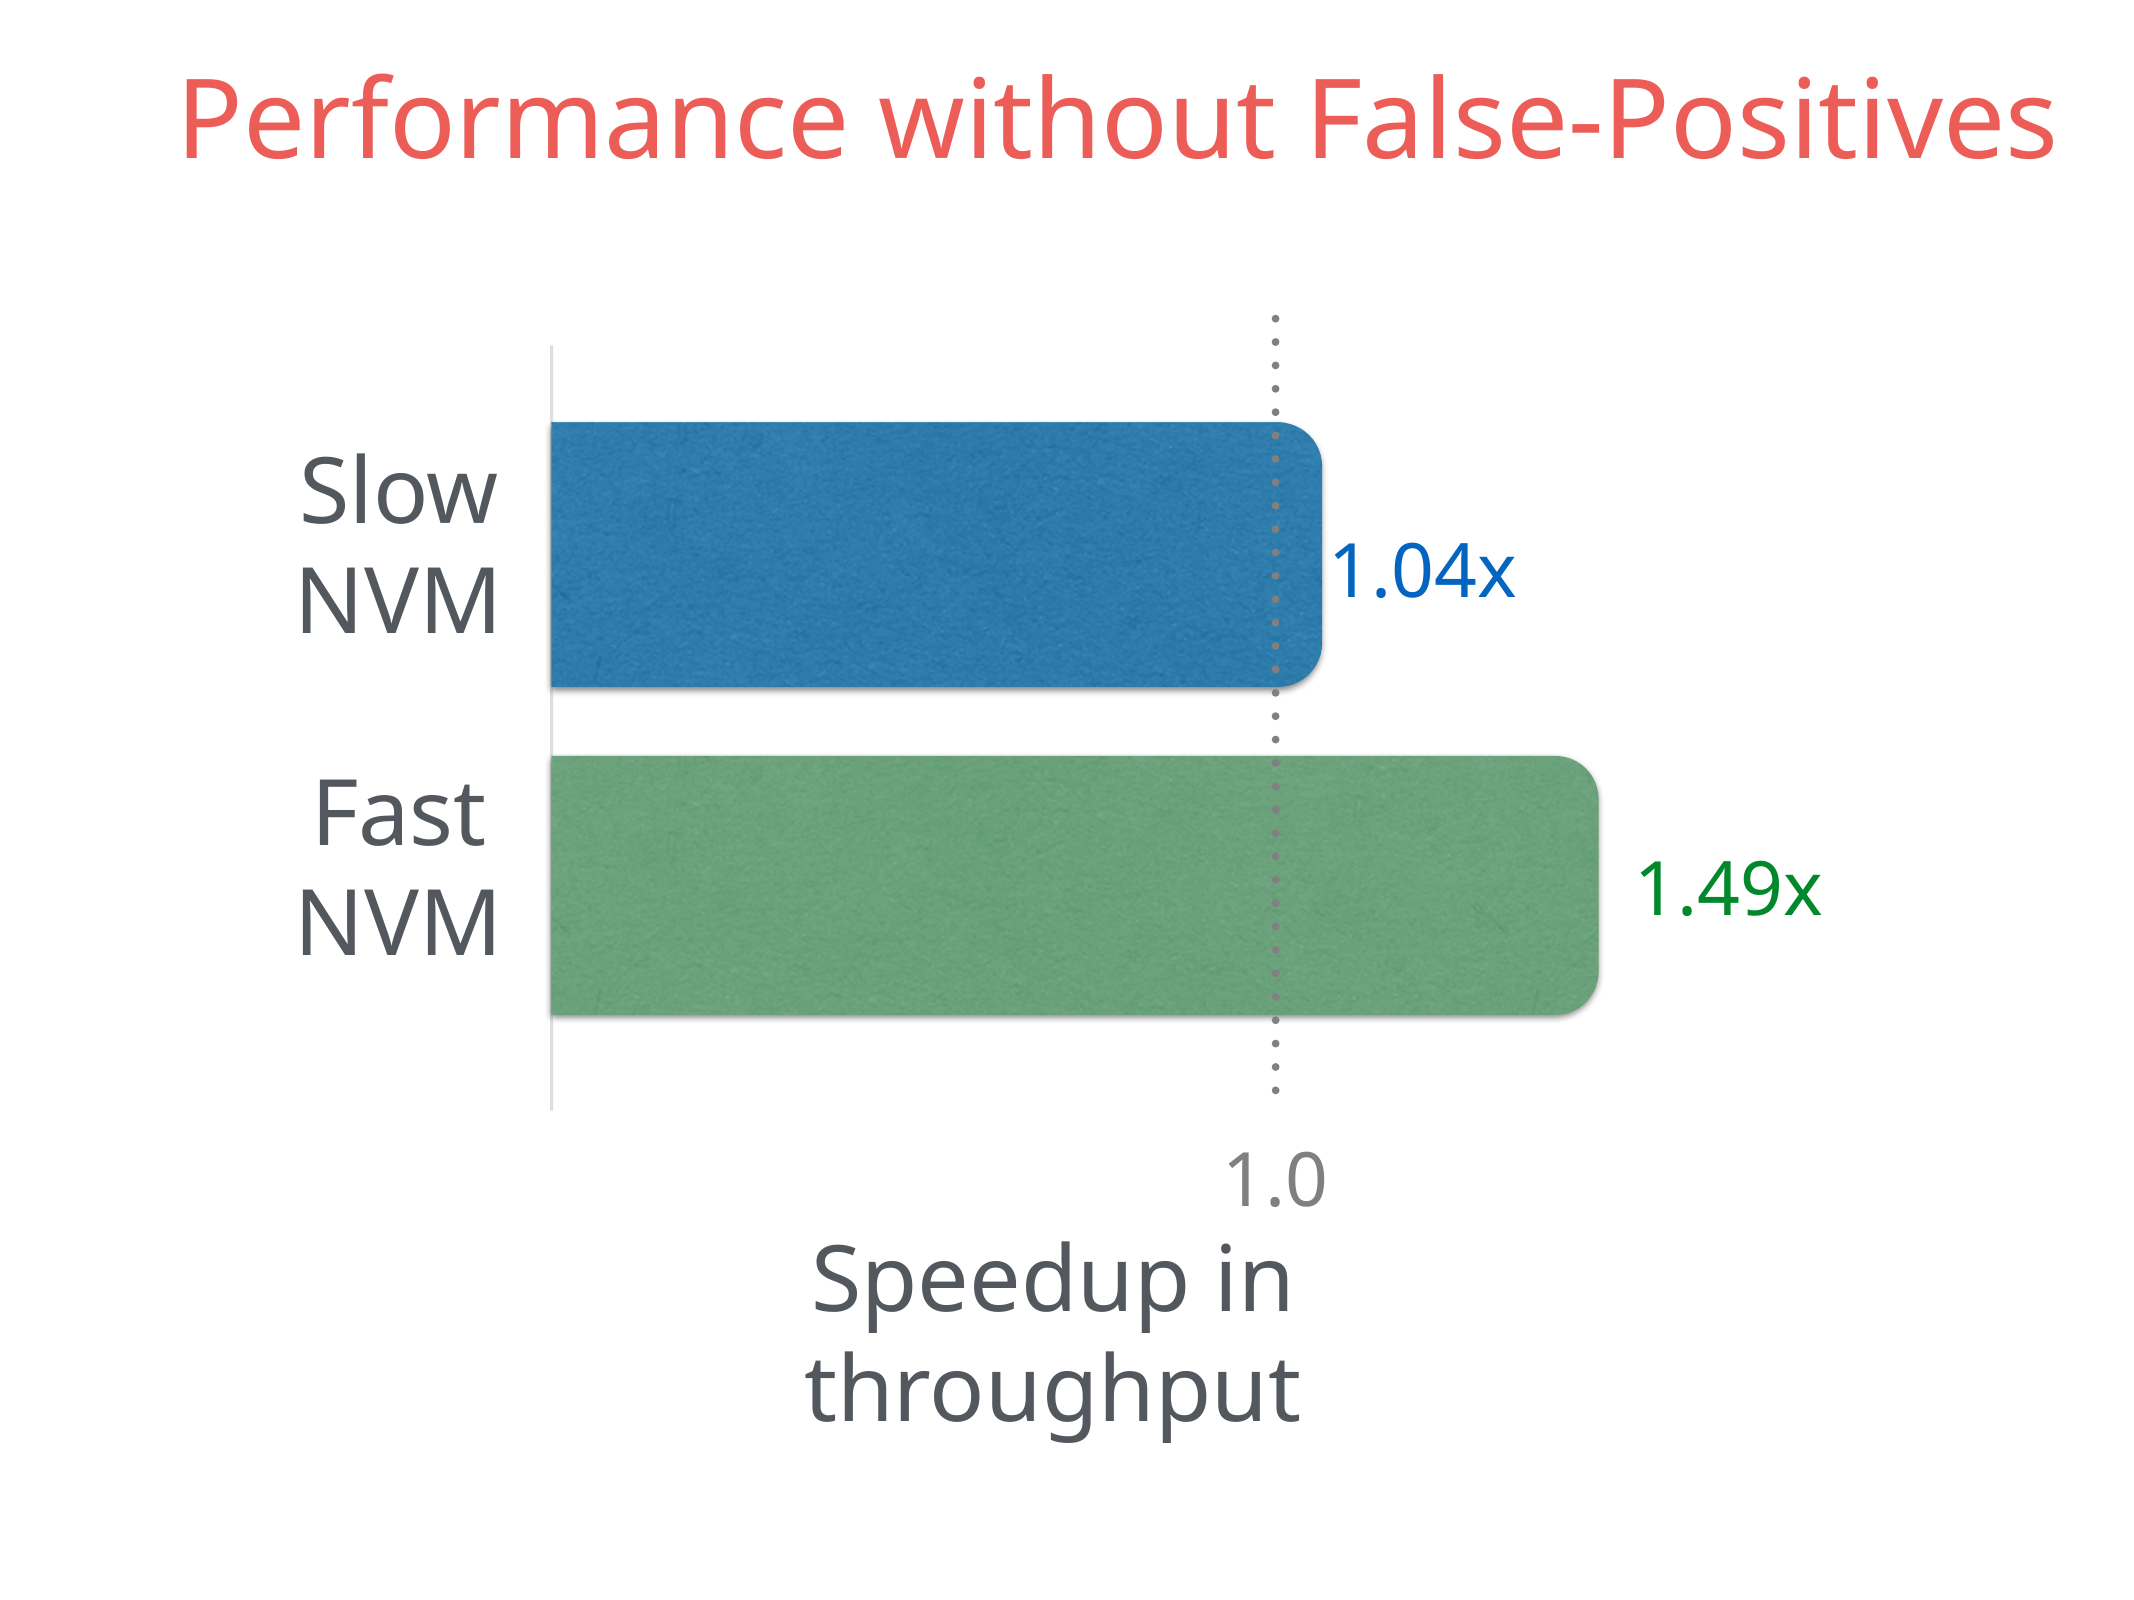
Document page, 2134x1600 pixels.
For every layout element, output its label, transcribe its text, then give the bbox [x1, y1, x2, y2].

text_box Slow NVM [246, 423, 552, 661]
text_box 1.04x [1329, 514, 1526, 621]
text_box Speedup in throughput [551, 1211, 1555, 1448]
text_box Performance without False-Positives [168, 40, 2069, 190]
text_box 1.0 [1214, 1122, 1337, 1230]
text_box [551, 755, 1599, 1015]
text_box Fast NVM [246, 745, 552, 982]
text_box [551, 422, 1323, 687]
text_box 1.49x [1625, 832, 1832, 939]
